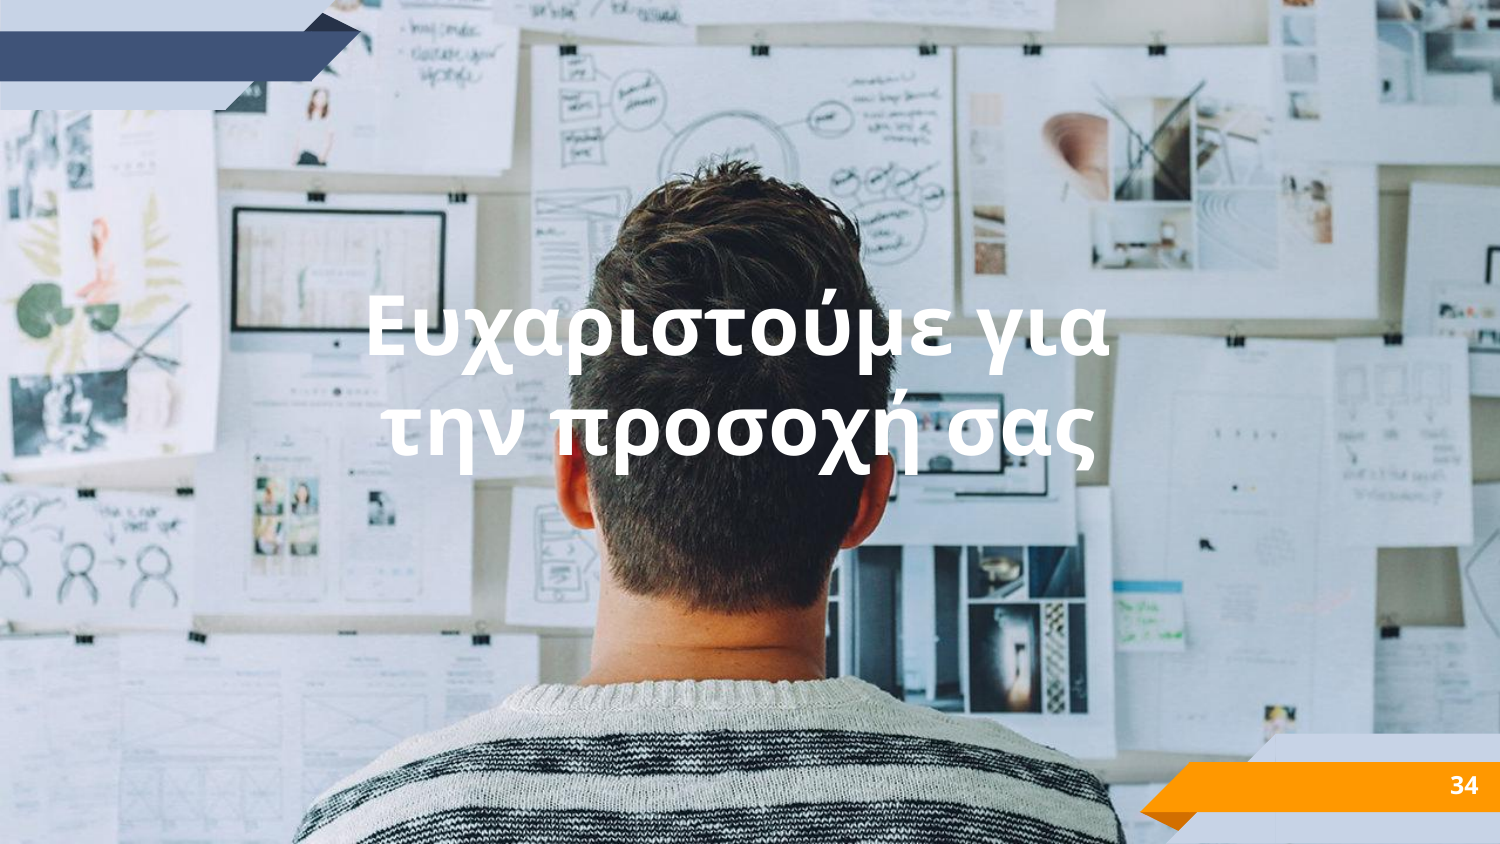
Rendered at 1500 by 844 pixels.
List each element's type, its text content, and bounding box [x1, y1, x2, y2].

slide_number 34 [1249, 760, 1494, 813]
picture [0, 0, 1500, 844]
title Ευχαριστούμε για την προσοχή σας [347, 258, 1128, 485]
